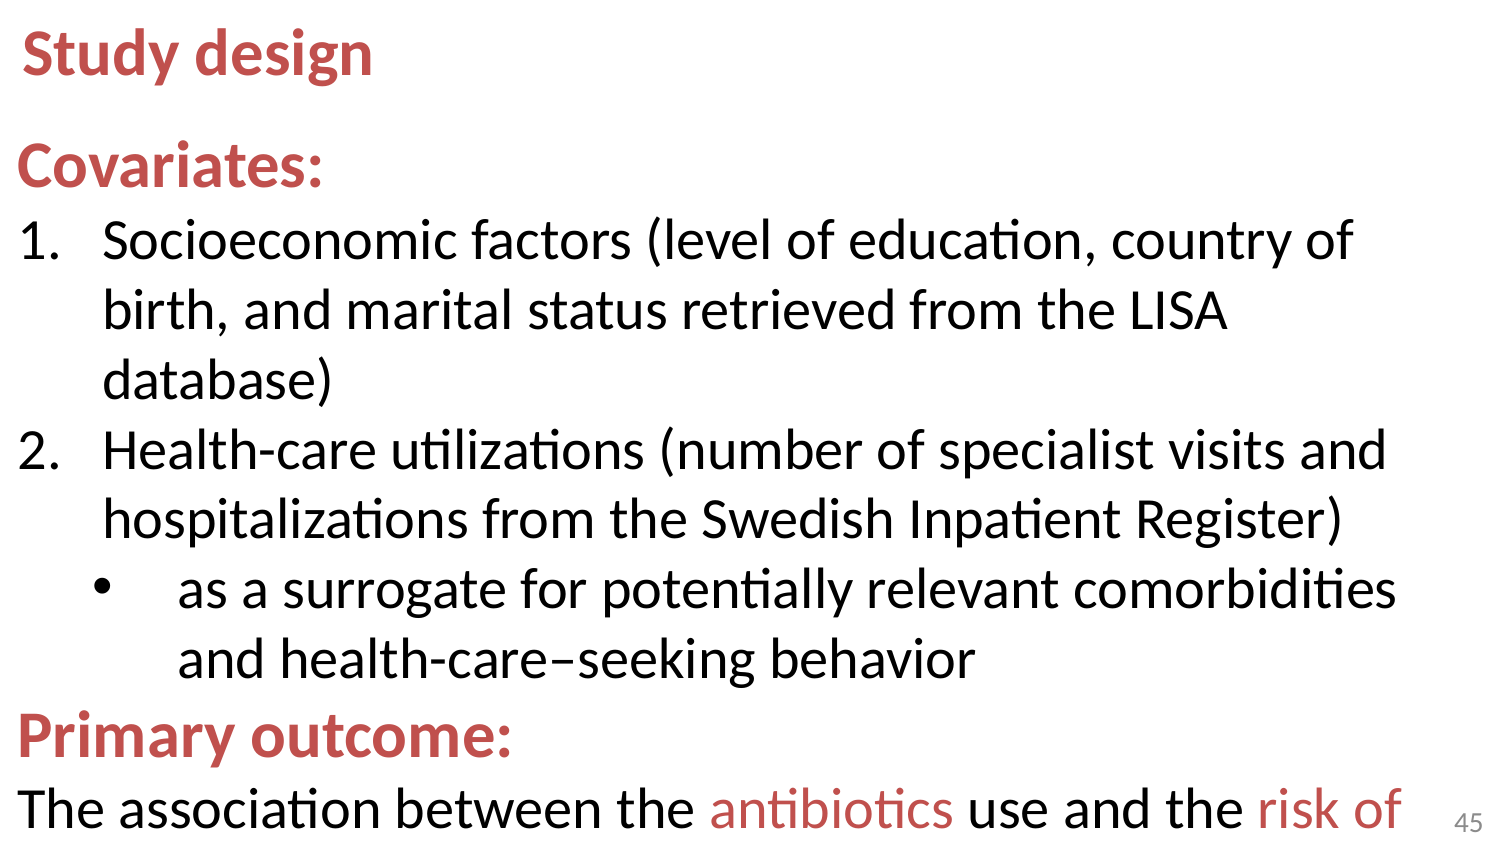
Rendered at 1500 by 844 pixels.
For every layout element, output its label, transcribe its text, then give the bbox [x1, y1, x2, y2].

text_box Study design [7, 1, 391, 97]
slide_number 44 [1148, 798, 1499, 844]
text_box Covariates: Socioeconomic factors (level of education, country of birth, and marital status retrieved from the LISA database) Health-care utilizations (number of specialist visits and hospitalizations from the Swedish Inpatient Register) as a surrogate for potentially relevant comorbidities and health-care–seeking behavior Primary outcome: The association between the antibiotics use and the risk of colorectal cancer [2, 113, 1483, 844]
